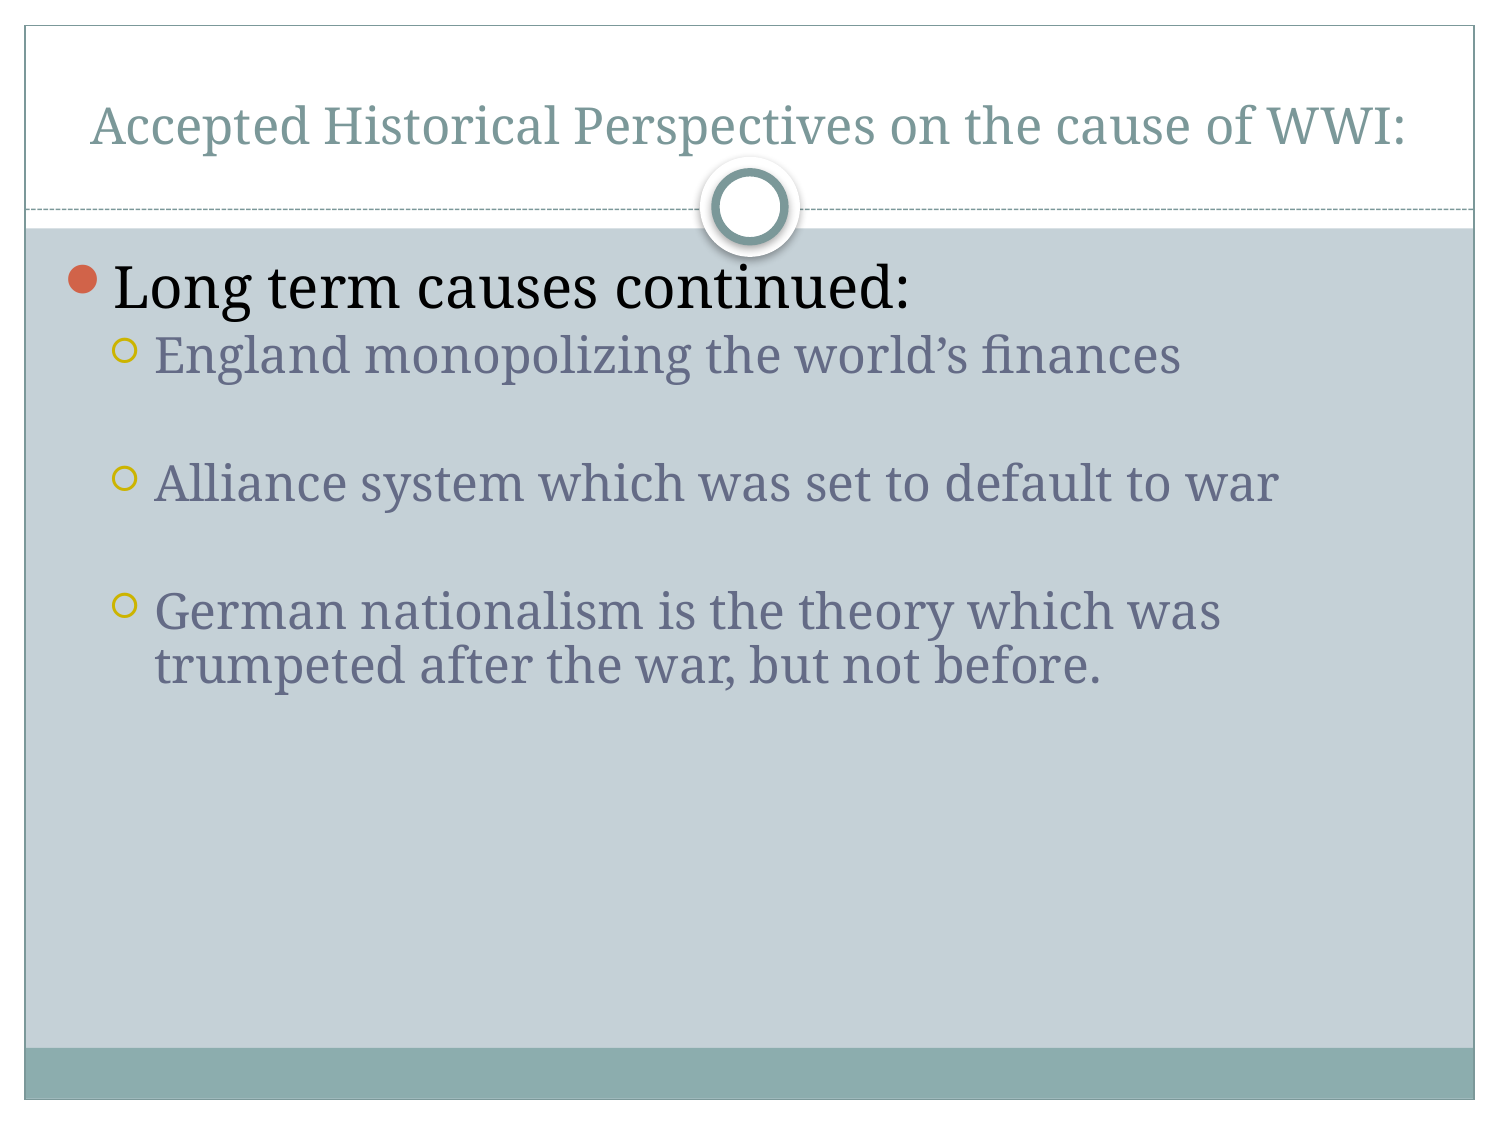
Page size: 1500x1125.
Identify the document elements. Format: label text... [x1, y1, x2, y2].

title Accepted Historical Perspectives on the cause of WWI: [49, 37, 1450, 162]
list Long term causes continued: England monopolizing the world’s finances Alliance system which was set to default to war German nationalism is the theory which was trumpeted after the war, but not before. [49, 250, 1445, 1001]
